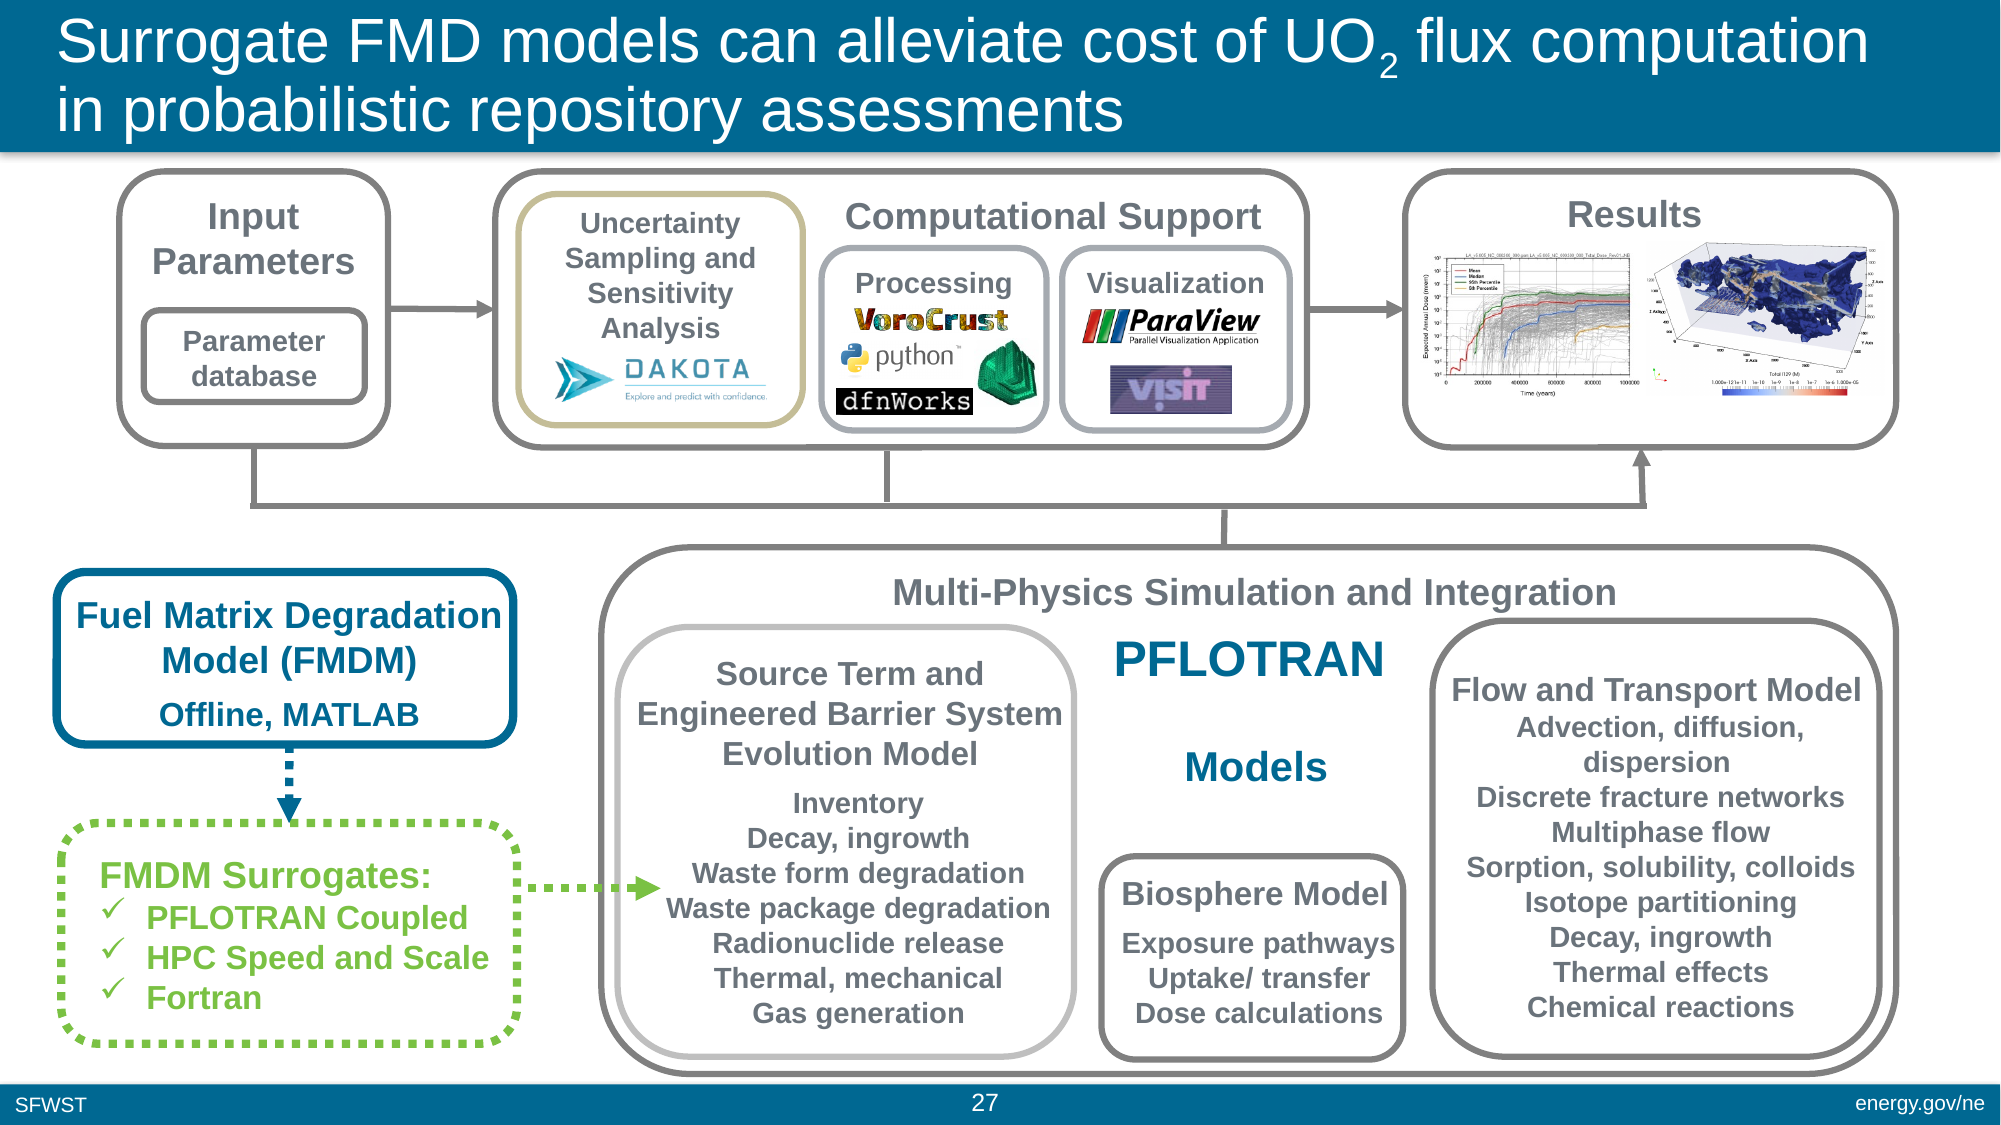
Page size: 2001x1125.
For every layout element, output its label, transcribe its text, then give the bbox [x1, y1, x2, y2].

text_box [1405, 171, 1897, 448]
picture [64, 19, 90, 24]
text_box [53, 571, 526, 745]
text_box Input Parameters [119, 171, 388, 446]
text_box Computational Support [495, 171, 1308, 448]
text_box Parameter database [143, 310, 365, 402]
picture [1080, 307, 1262, 345]
text_box PFLOTRAN [1098, 619, 1401, 695]
text_box Results [1540, 182, 1739, 232]
text_box [601, 547, 1897, 1074]
picture [839, 341, 963, 379]
picture [1255, 17, 1266, 24]
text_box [1425, 620, 1889, 1080]
picture [443, 20, 470, 24]
picture [353, 20, 382, 24]
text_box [1420, 242, 1641, 398]
text_box [61, 822, 497, 1044]
text_box FMDM Surrogates: PFLOTRAN Coupled HPC Speed and Scale Fortran [84, 827, 556, 1040]
picture [835, 388, 973, 415]
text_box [1099, 856, 1412, 1060]
picture [1109, 364, 1232, 414]
picture [1646, 241, 1885, 397]
title Surrogate FMD models can alleviate cost of UO2 flux computation in probabilistic repository assessments [40, 24, 1918, 147]
picture [974, 338, 1040, 408]
text_box Processing [821, 247, 1047, 431]
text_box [614, 626, 1087, 1057]
text_box Visualization [1062, 247, 1290, 431]
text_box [1640, 447, 1644, 509]
picture [1339, 19, 1366, 24]
picture [1422, 17, 1433, 24]
text_box Multi-Physics Simulation and Integration [877, 560, 1634, 620]
picture [851, 304, 1010, 334]
text_box Models [1169, 732, 1343, 798]
picture [554, 357, 767, 403]
